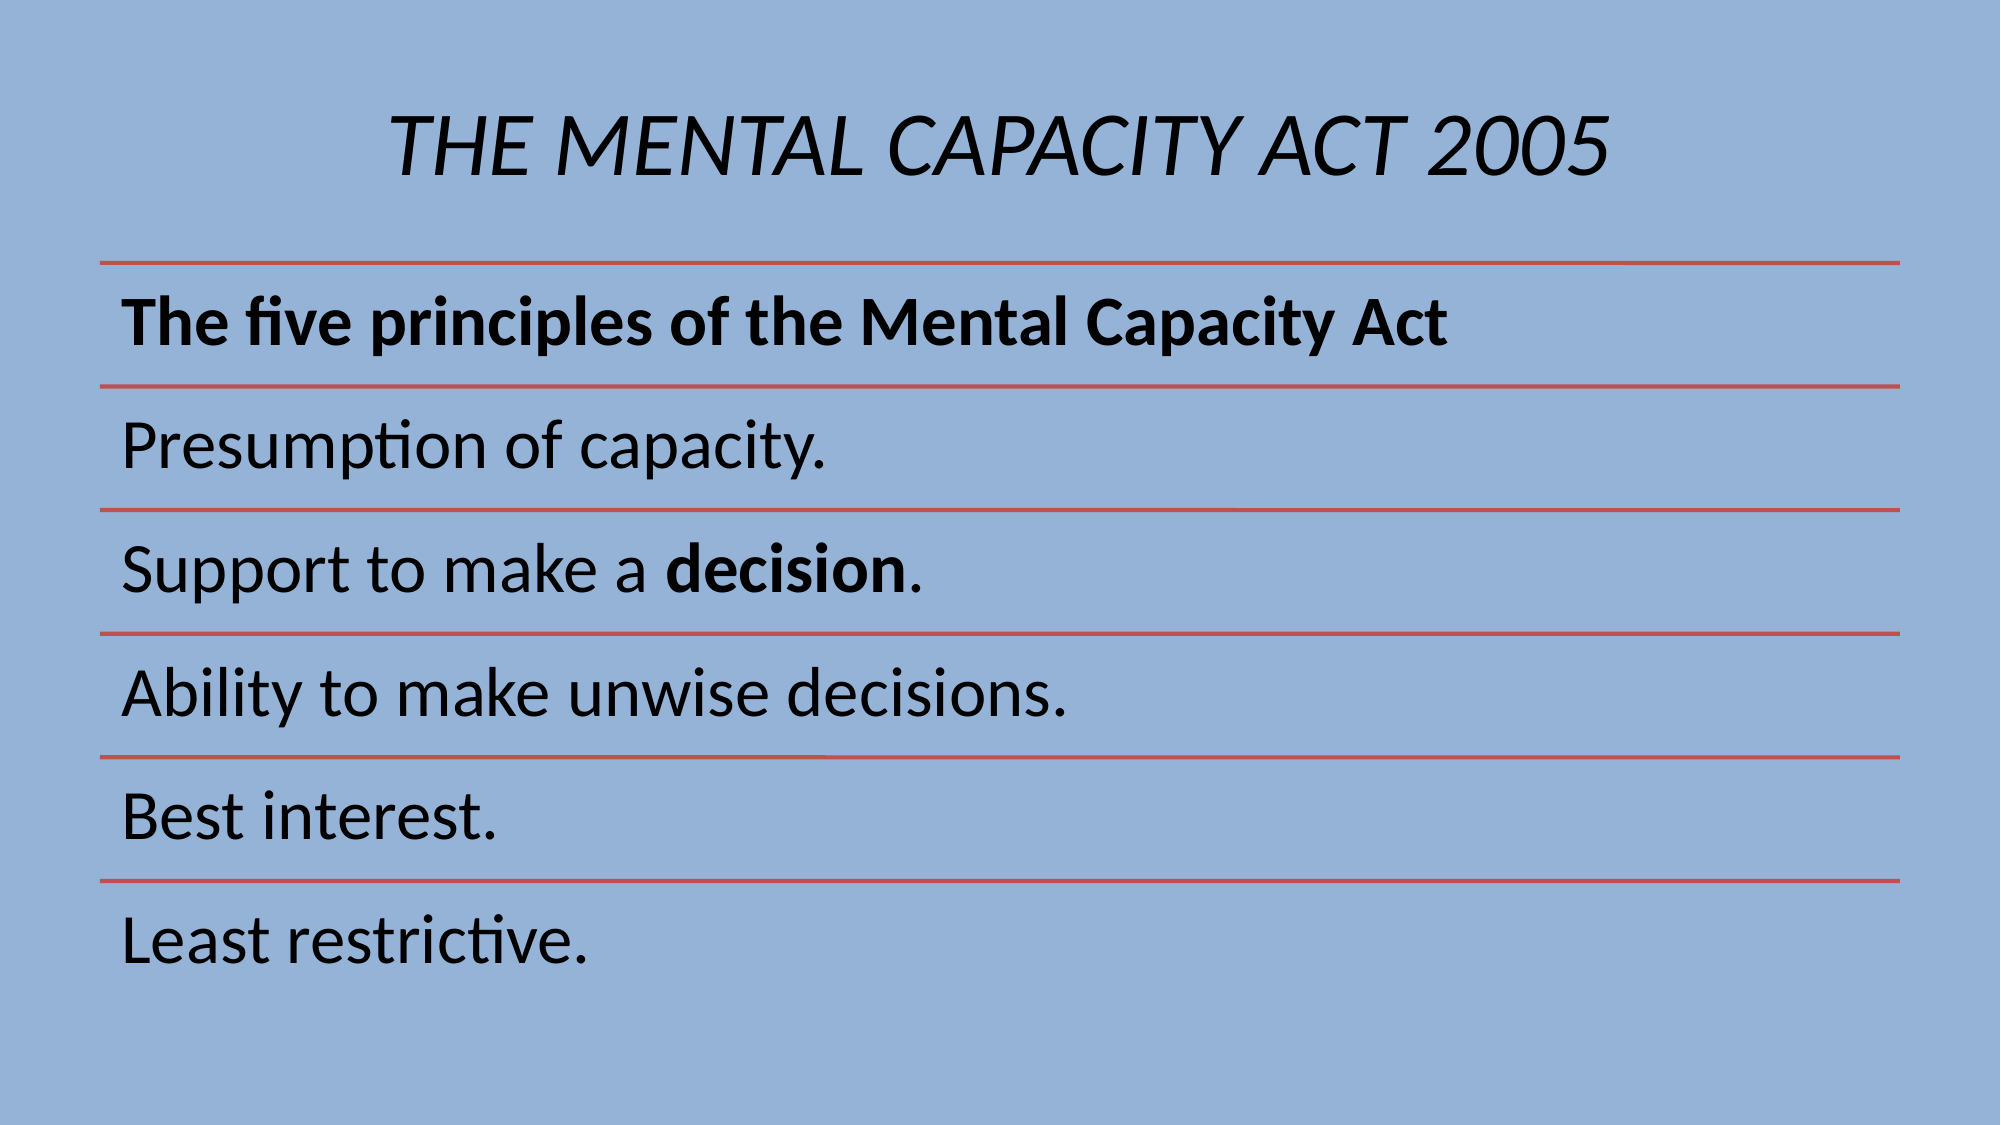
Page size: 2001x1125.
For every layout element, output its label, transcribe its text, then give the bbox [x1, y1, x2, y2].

text_box The Mental Capacity Act 2005 [99, 45, 1900, 233]
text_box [99, 262, 1901, 1006]
